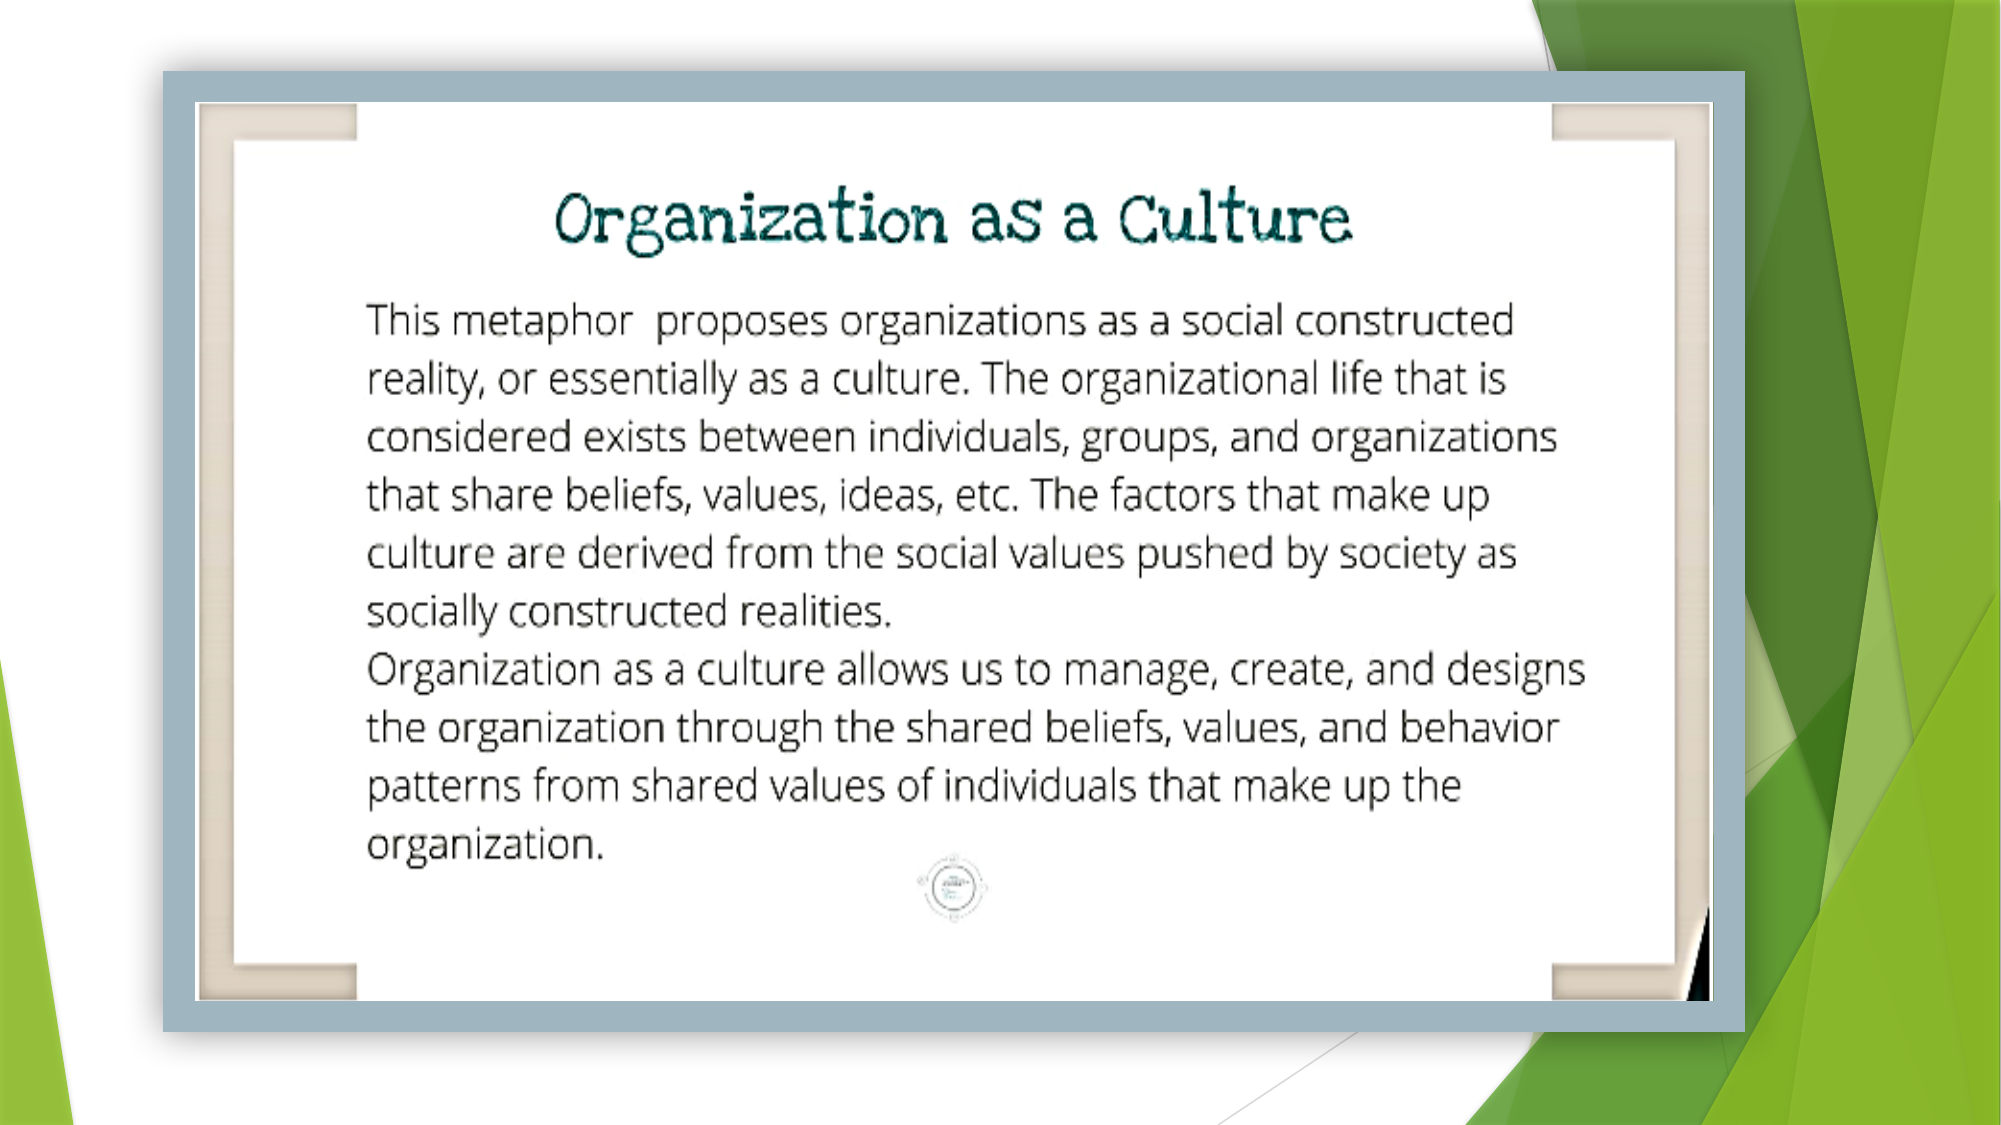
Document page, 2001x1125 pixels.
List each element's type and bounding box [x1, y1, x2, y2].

picture [194, 101, 1715, 1002]
